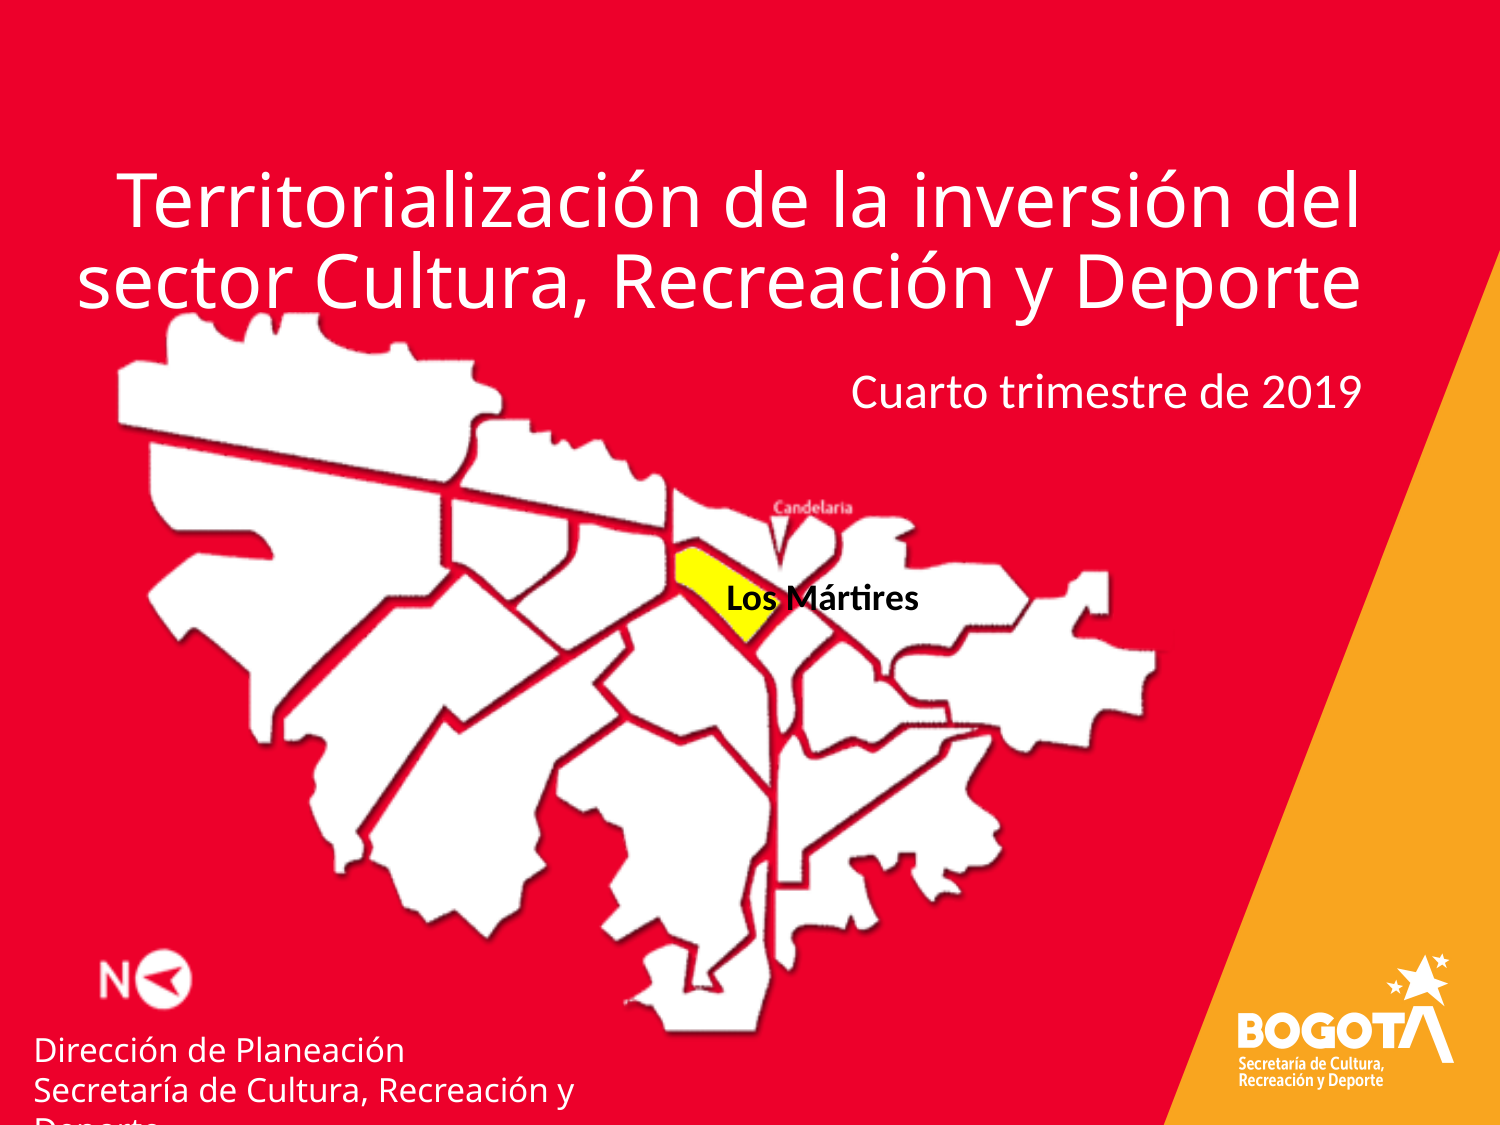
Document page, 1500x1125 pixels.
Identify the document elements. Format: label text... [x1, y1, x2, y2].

title Territorialización de la inversión del sector Cultura, Recreación y Deporte [0, 62, 1379, 333]
picture [0, 0, 1500, 1125]
subtitle Cuarto trimestre de 2019 [1175, 358, 1379, 563]
text_box Dirección de Planeación Secretaría de Cultura, Recreación y Deporte [18, 1021, 663, 1125]
